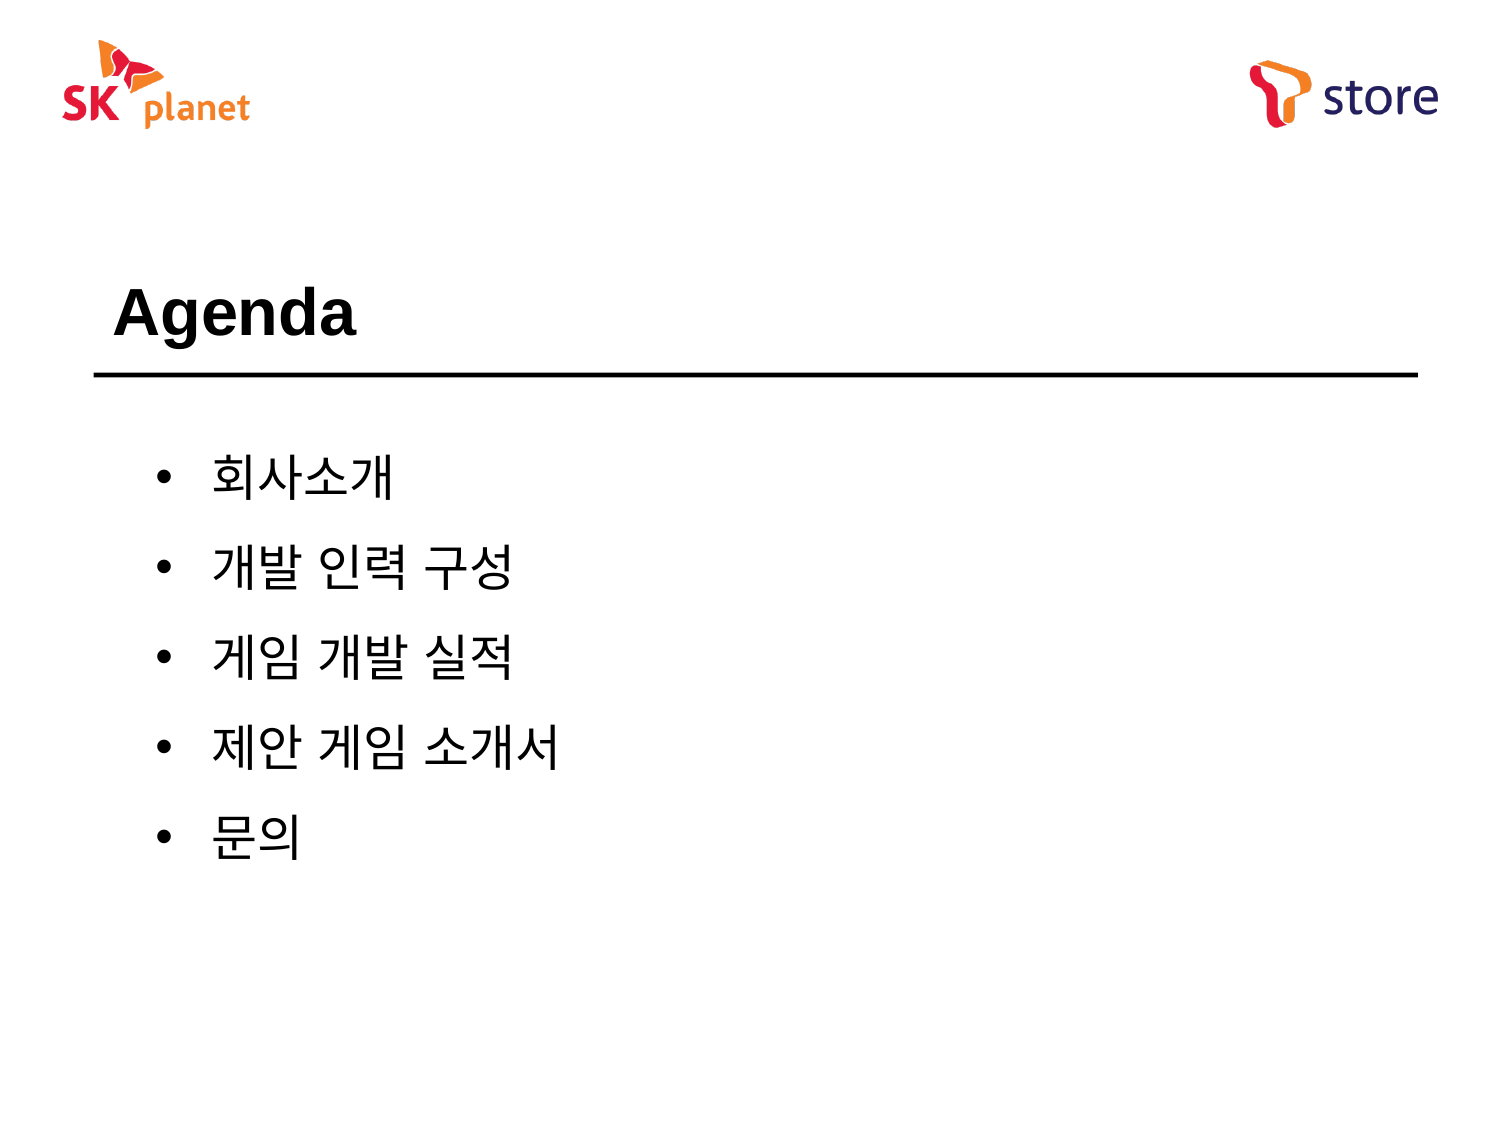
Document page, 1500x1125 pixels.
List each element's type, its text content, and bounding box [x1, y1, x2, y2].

picture [62, 40, 251, 130]
picture [1249, 60, 1438, 128]
text_box Agenda [78, 261, 532, 361]
text_box 회사소개 개발 인력 구성 게임 개발 실적 제안 게임 소개서 문의 [140, 409, 1243, 875]
